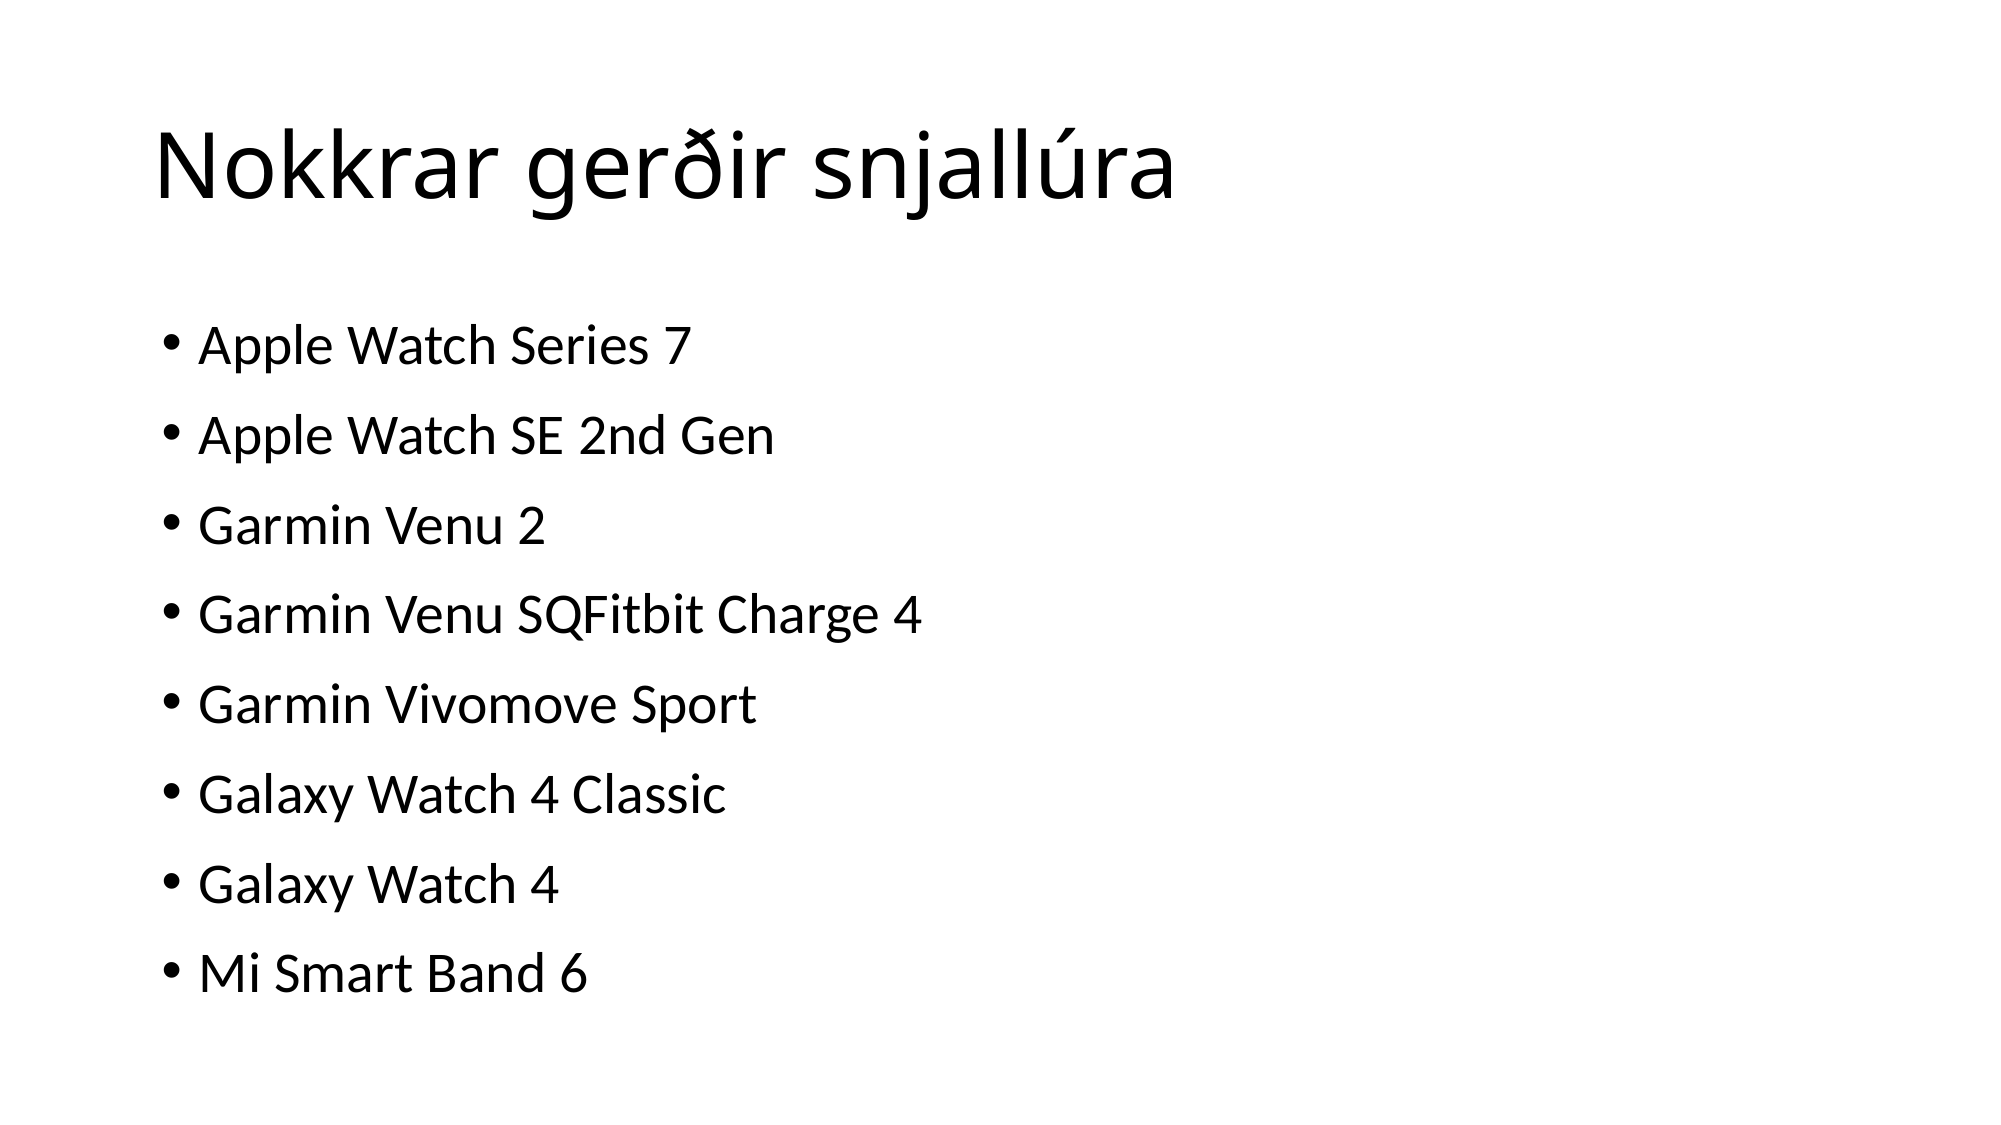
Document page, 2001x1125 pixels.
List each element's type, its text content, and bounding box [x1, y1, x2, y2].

list Apple Watch Series 7 Apple Watch SE 2nd Gen Garmin Venu 2 Garmin Venu SQFitbit Charge 4 Garmin Vivomove Sport Galaxy Watch 4 Classic Galaxy Watch 4 Mi Smart Band 6 [146, 299, 1116, 1014]
title Nokkrar gerðir snjallúra [137, 59, 1863, 278]
